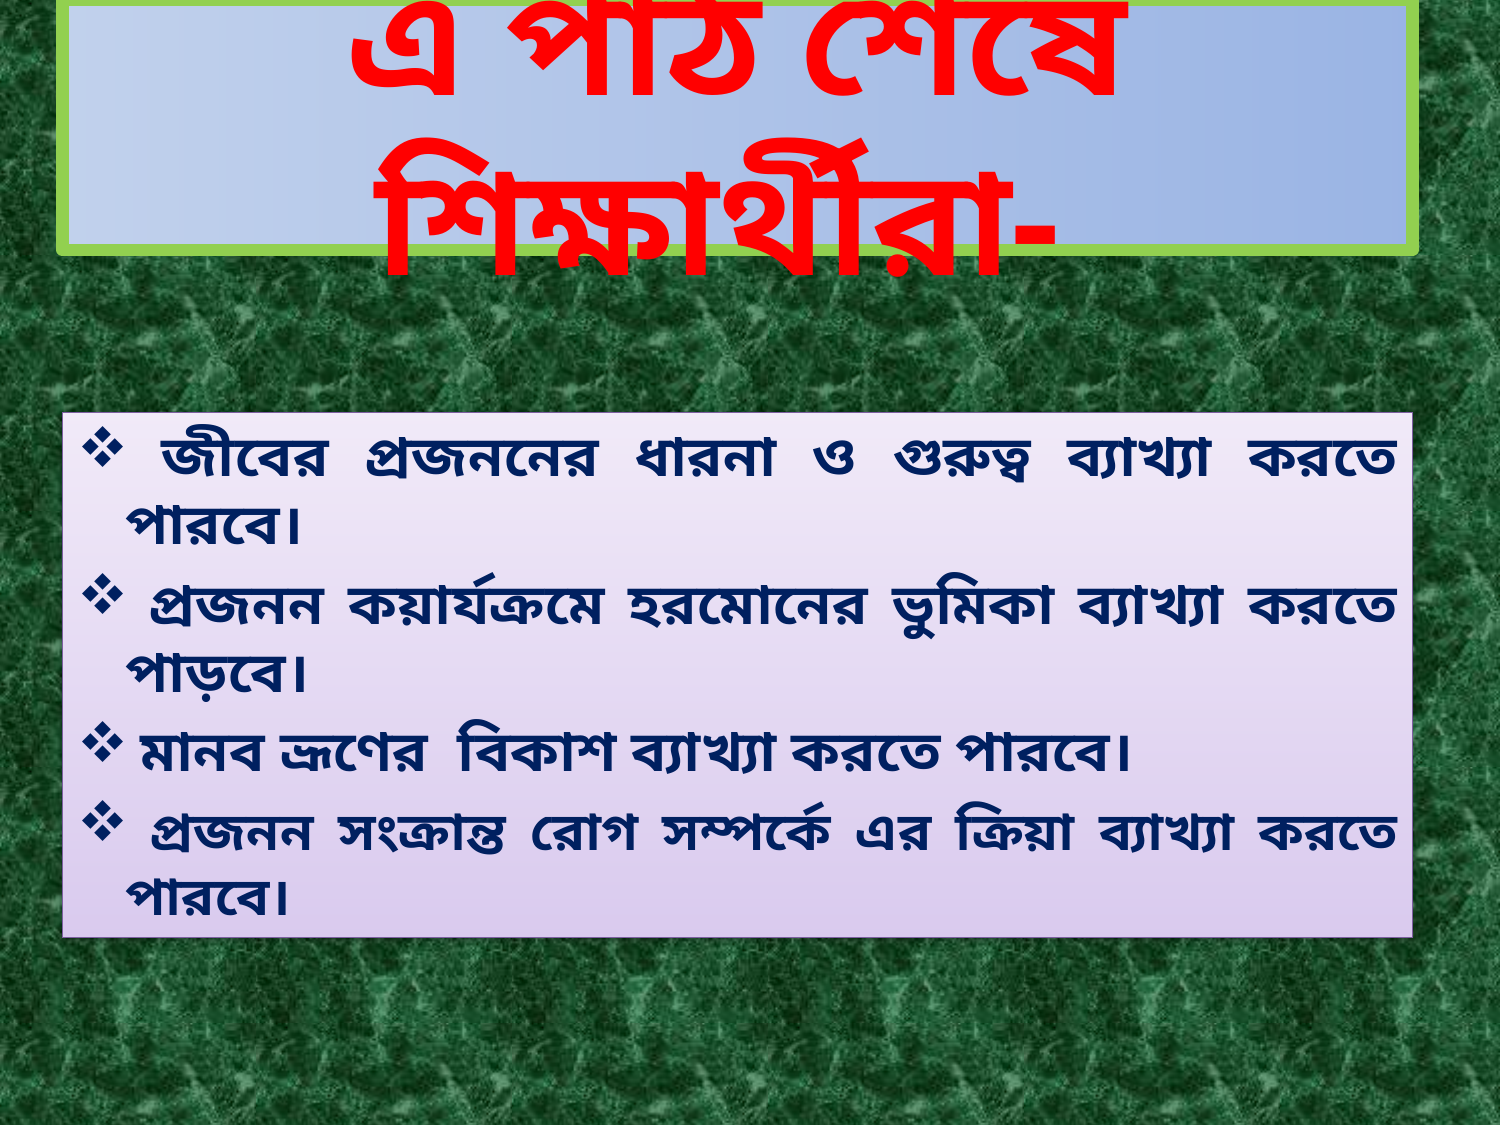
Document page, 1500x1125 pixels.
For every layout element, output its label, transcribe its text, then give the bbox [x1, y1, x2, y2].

title এ পাঠ শেষে শিক্ষার্থীরা- [62, 0, 1413, 250]
list জীবের প্রজননের ধারনা ও গুরুত্ব ব্যাখ্যা করতে পারবে। প্রজনন কয়ার্যক্রমে হরমোনের ভুমিকা ব্যাখ্যা করতে পাড়বে। মানব ভ্রূণের বিকাশ ব্যাখ্যা করতে পারবে। প্রজনন সংক্রান্ত রোগ সম্পর্কে এর ক্রিয়া ব্যাখ্যা করতে পারবে। [62, 412, 1413, 938]
picture [0, 0, 1500, 1125]
